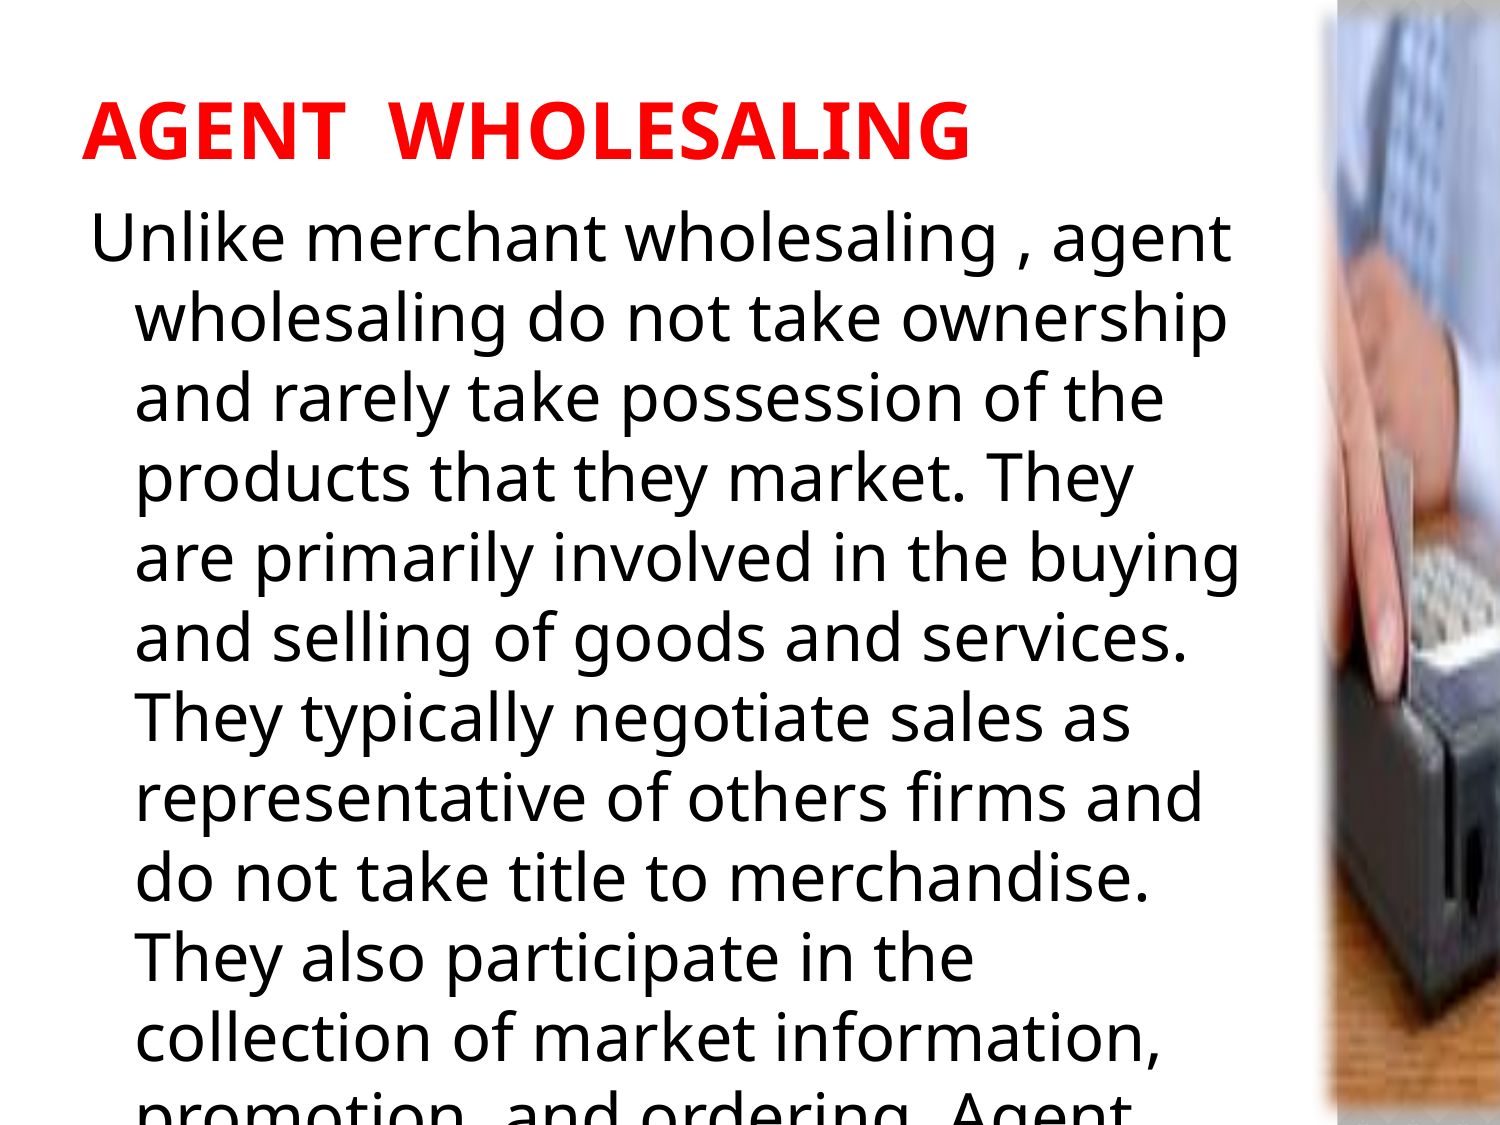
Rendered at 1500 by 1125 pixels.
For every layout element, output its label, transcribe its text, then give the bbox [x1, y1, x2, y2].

list Unlike merchant wholesaling , agent wholesaling do not take ownership and rarely take possession of the products that they market. They are primarily involved in the buying and selling of goods and services. They typically negotiate sales as representative of others firms and do not take title to merchandise. They also participate in the collection of market information, promotion, and ordering. Agent receive a commission for performing these functions. Among different types of agents are manufacturers agents, brokers, commission merchants, selling agents and auction companies. They also play an integral role in international trade. [75, 187, 1263, 1059]
title AGENT WHOLESALING [75, 52, 1263, 175]
picture [1311, 0, 1500, 1125]
